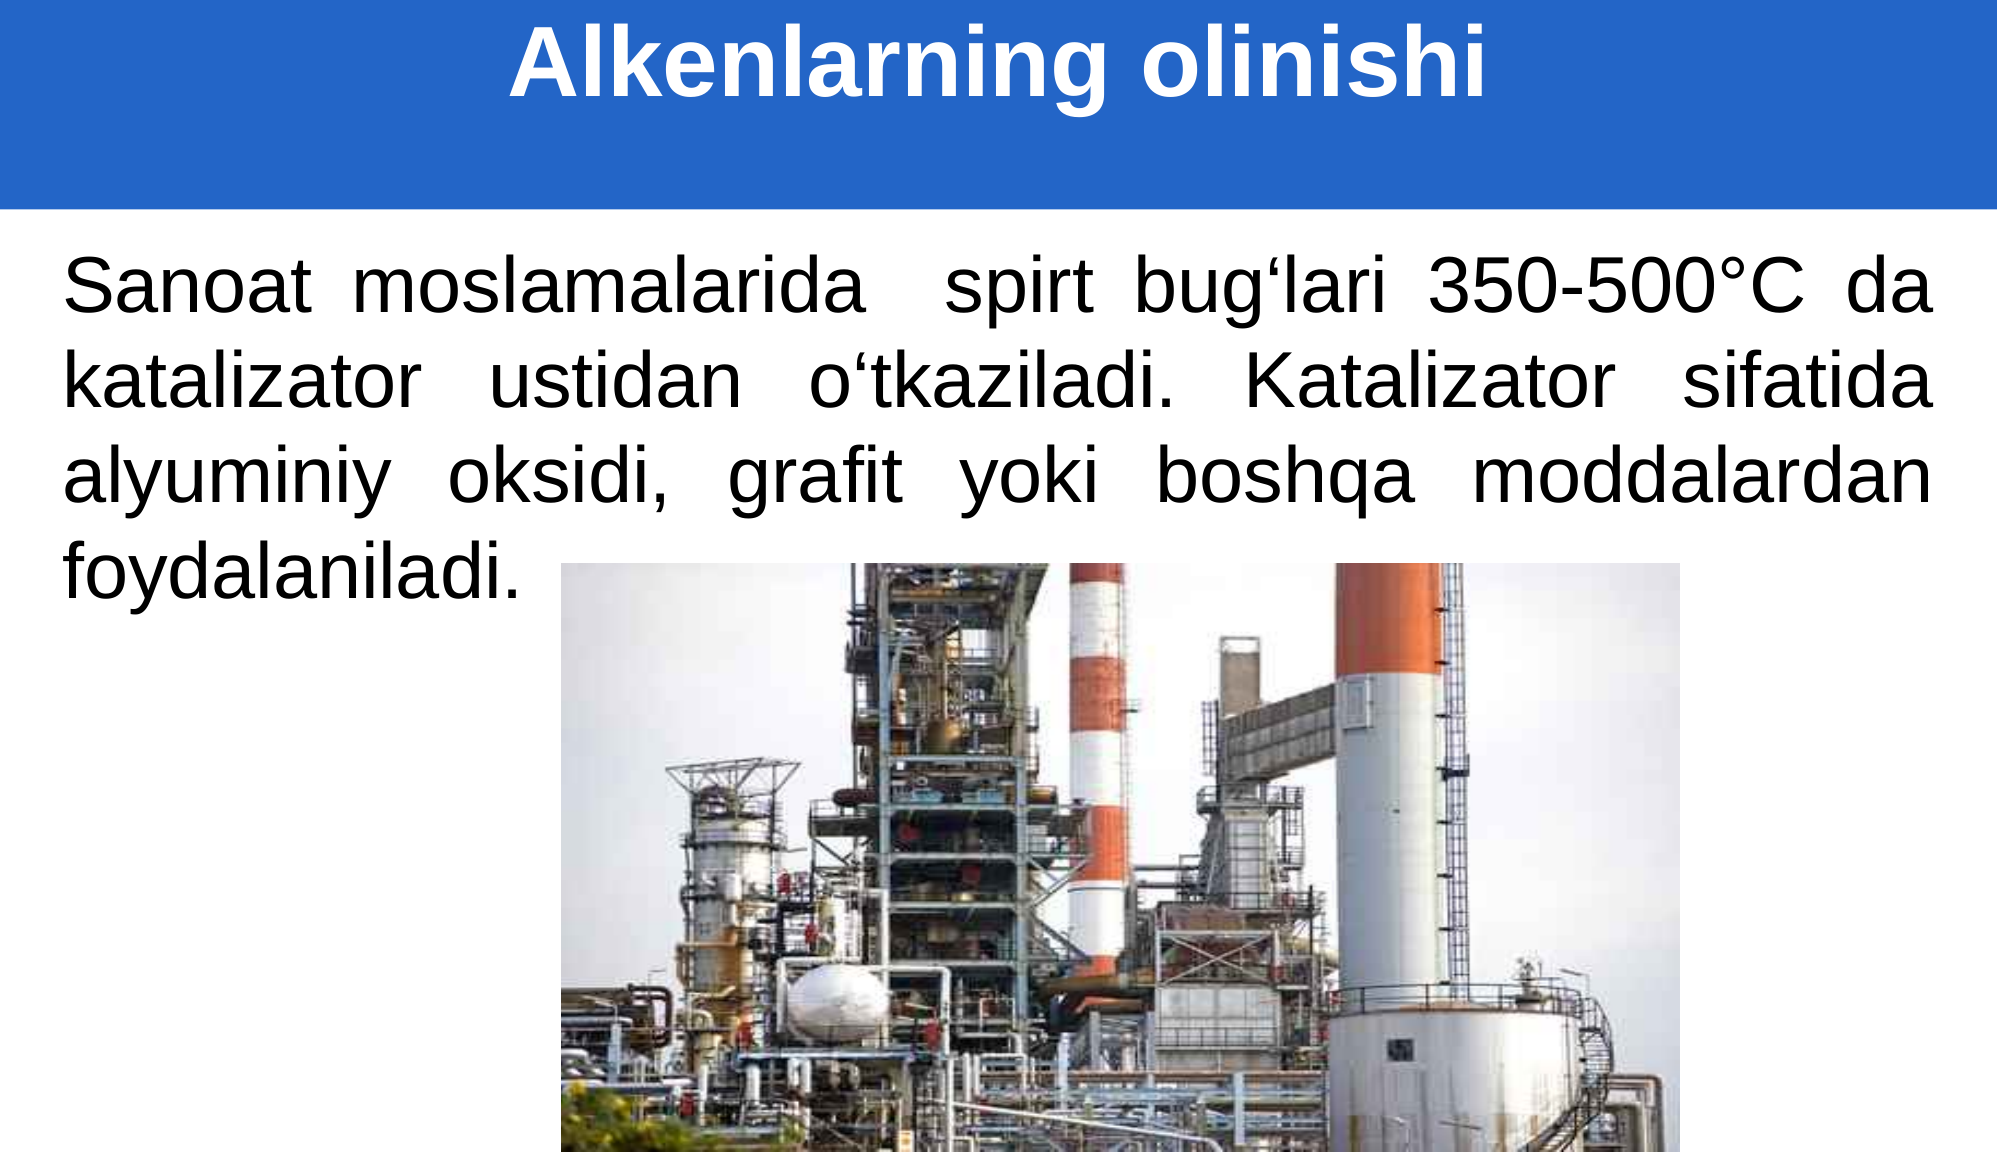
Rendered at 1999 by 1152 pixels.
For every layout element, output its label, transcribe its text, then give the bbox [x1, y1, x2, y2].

picture [561, 563, 1680, 1152]
text_box Alkenlarning olinishi [0, 0, 1997, 210]
text_box Sanoat moslamalarida spirt bug‘lari 350-500°C da katalizator ustidan o‘tkaziladi. Katalizator sifatida alyuminiy oksidi, grafit yoki boshqa moddalardan foydalaniladi. [47, 225, 1950, 622]
